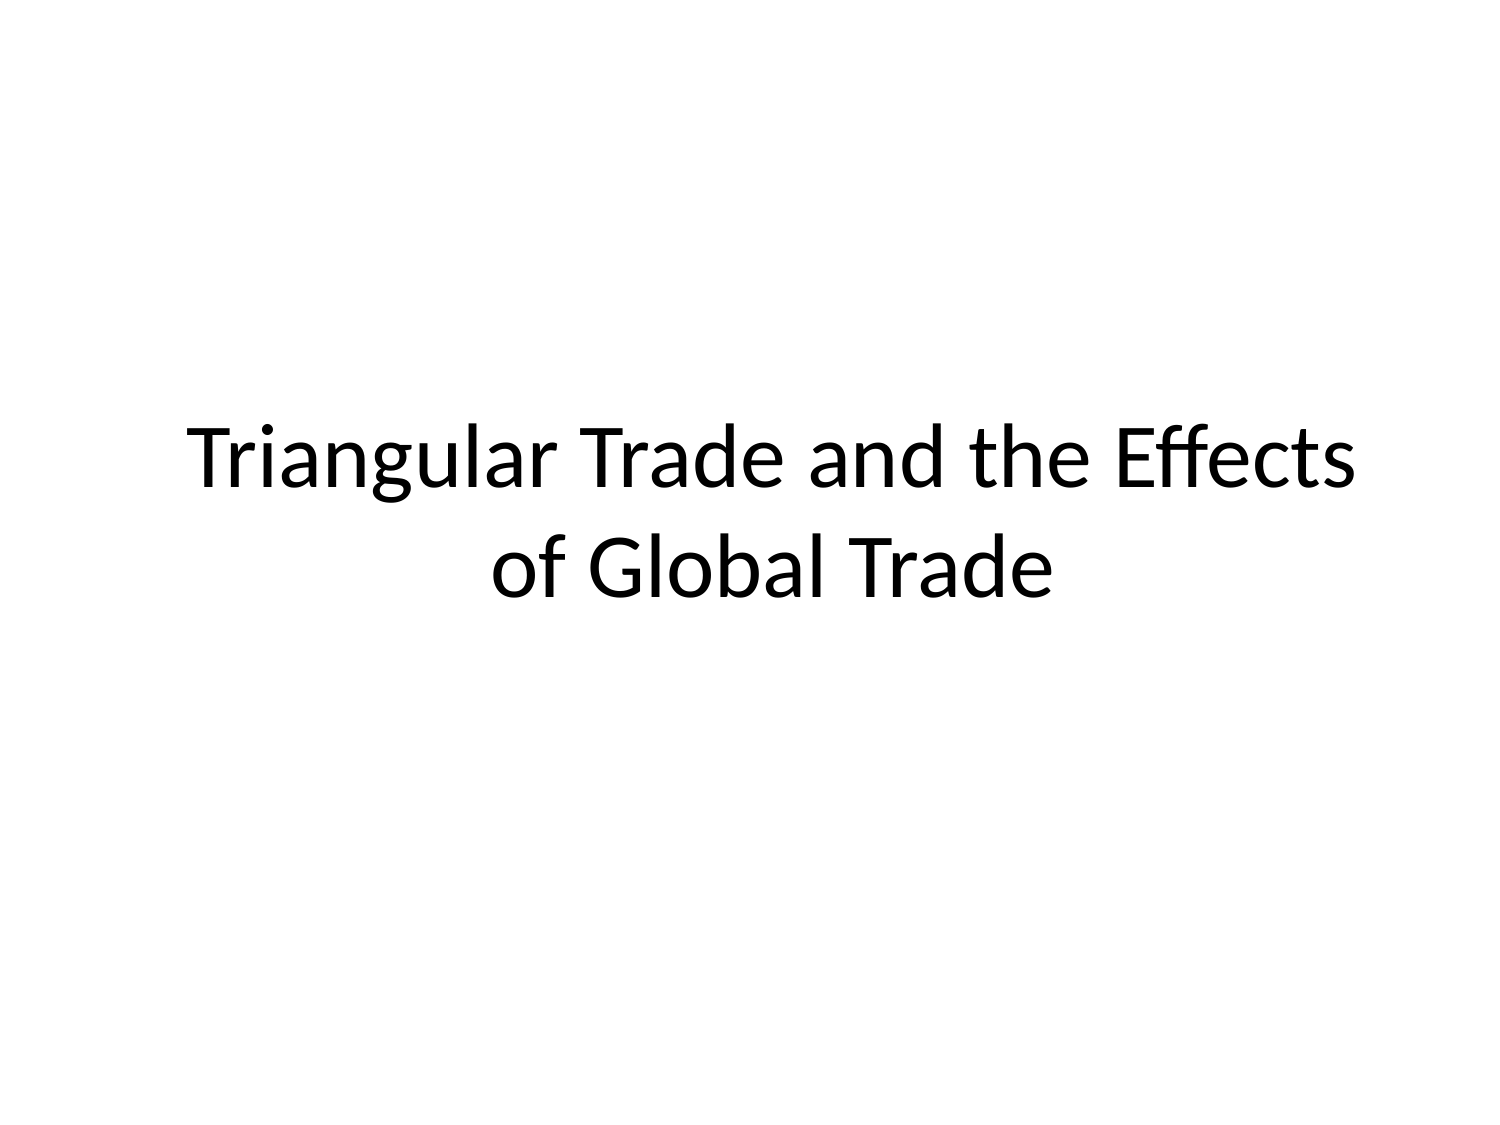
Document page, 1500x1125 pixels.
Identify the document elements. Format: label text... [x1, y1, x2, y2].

title Triangular Trade and the Effects of Global Trade [135, 384, 1411, 626]
